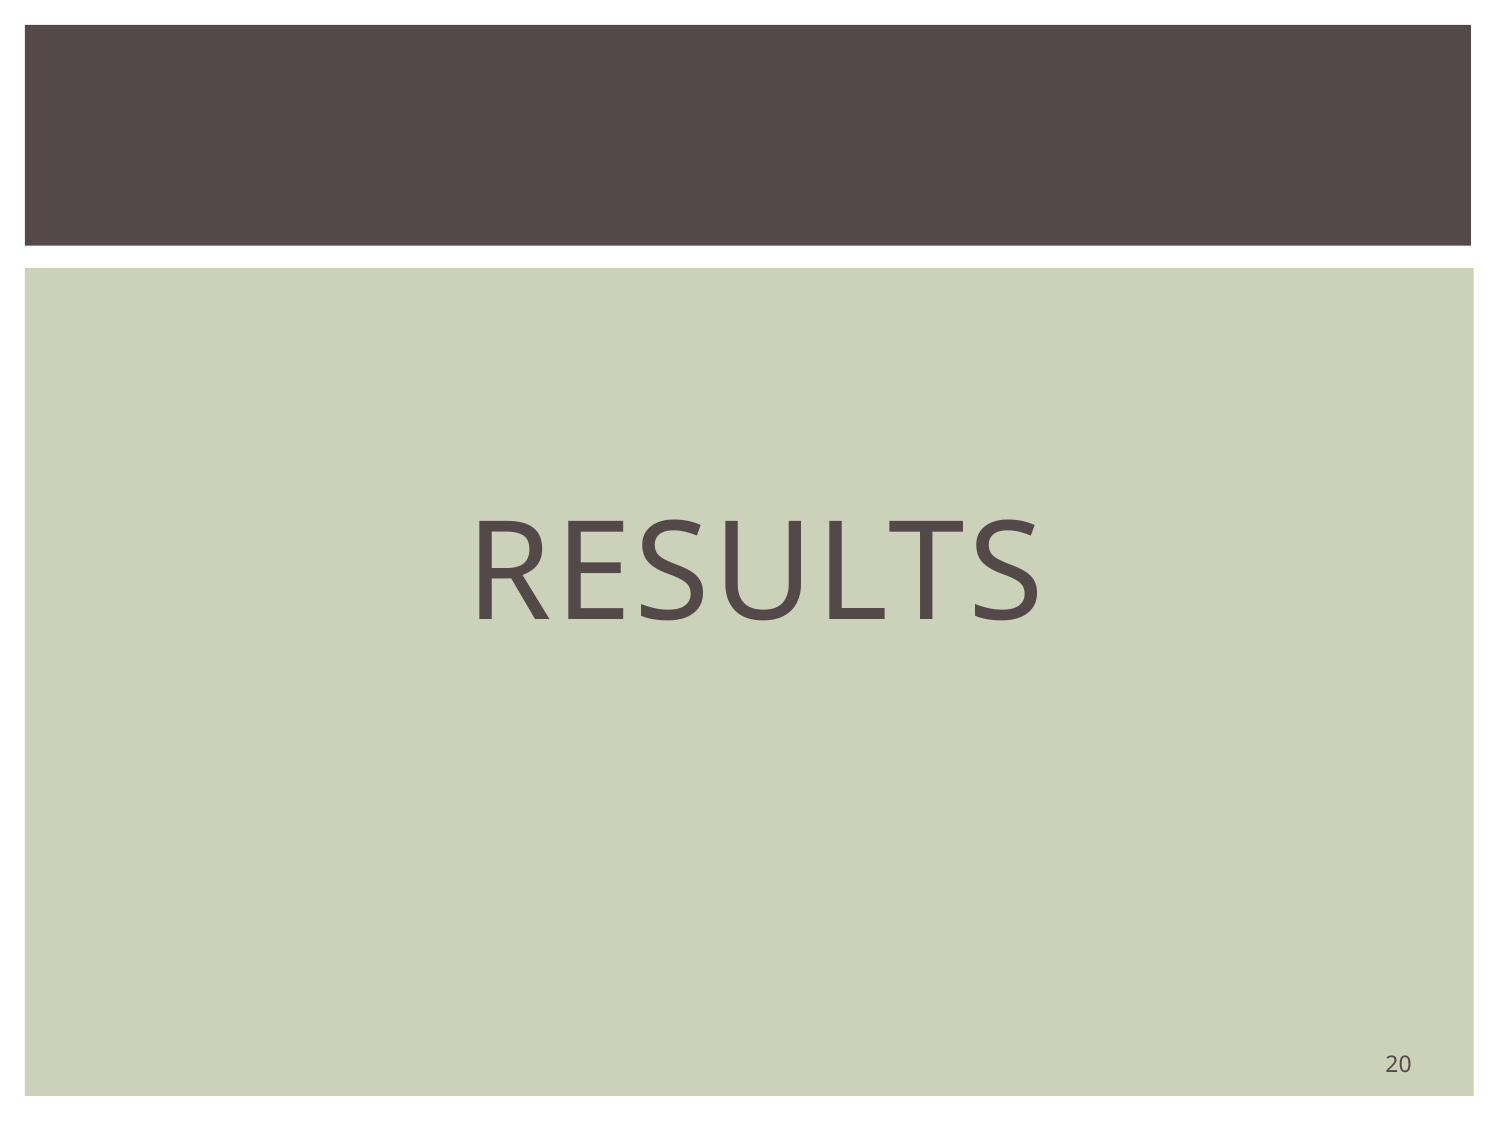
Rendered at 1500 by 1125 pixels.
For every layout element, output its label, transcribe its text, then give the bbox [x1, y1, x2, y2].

slide_number 20 [1349, 1041, 1448, 1089]
list RESULTS [62, 281, 1442, 1005]
